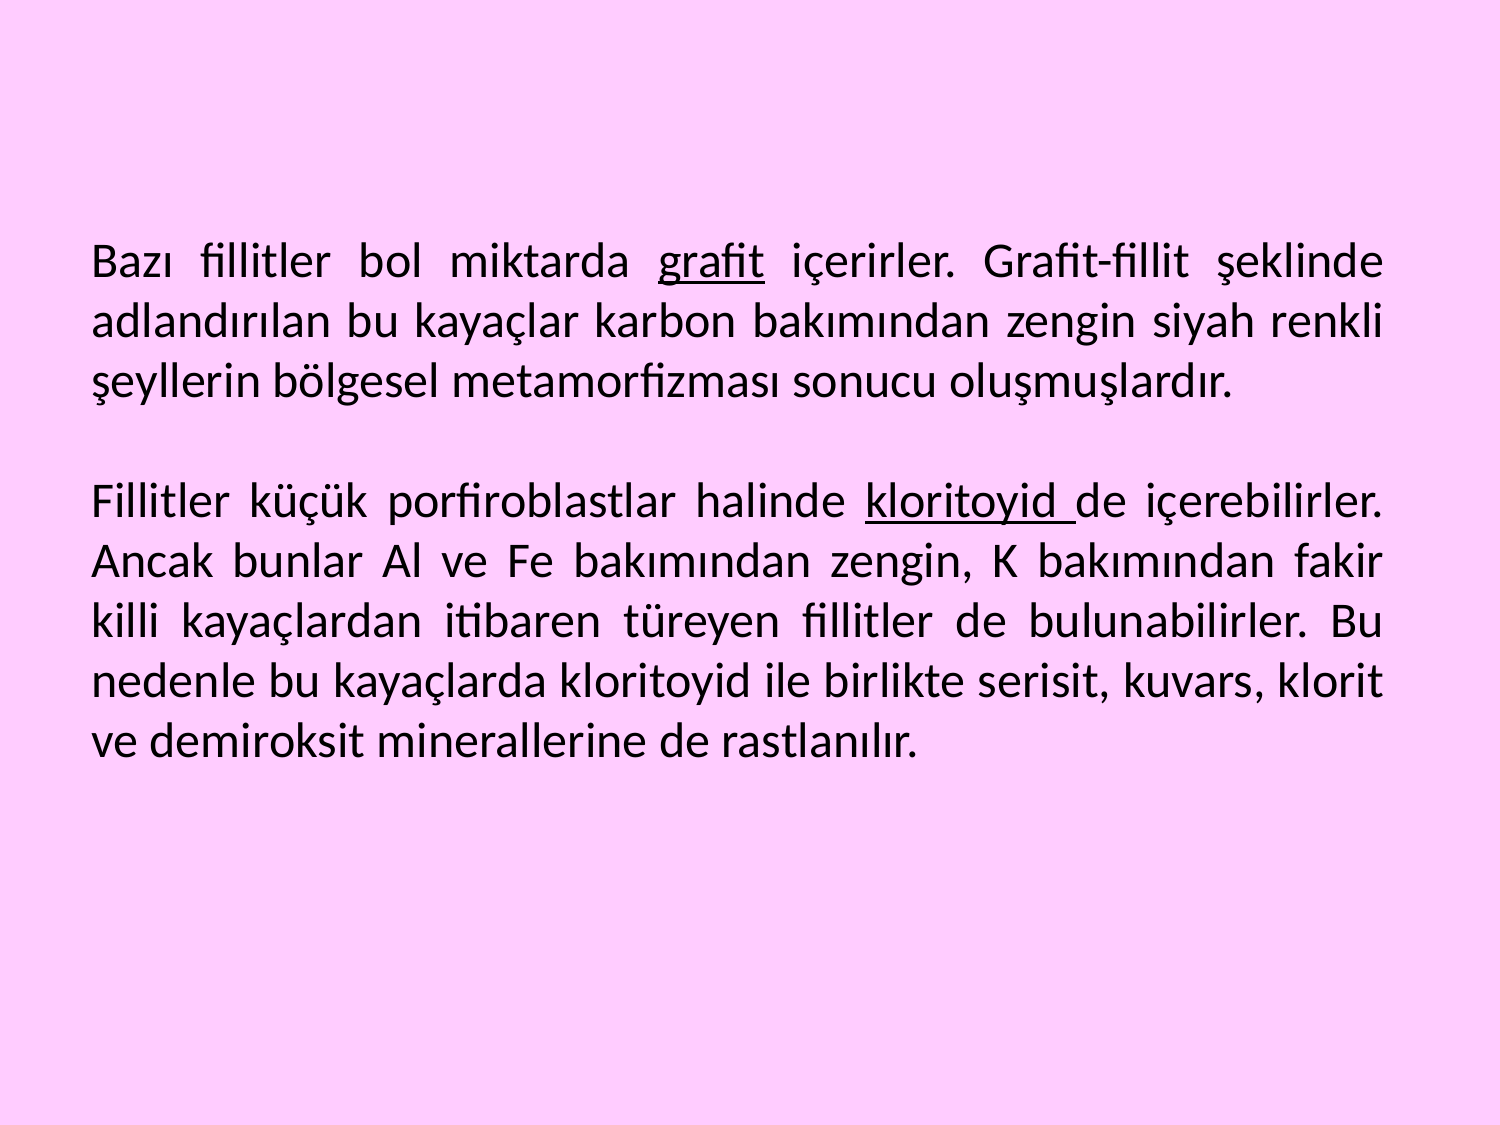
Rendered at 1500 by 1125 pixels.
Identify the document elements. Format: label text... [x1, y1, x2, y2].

text_box Bazı fillitler bol miktarda grafit içerirler. Grafit-fillit şeklinde adlandırılan bu kayaçlar karbon bakımından zengin siyah renkli şeyllerin bölgesel metamorfizması sonucu oluşmuşlardır. Fillitler küçük porfiroblastlar halinde kloritoyid de içerebilirler. Ancak bunlar Al ve Fe bakımından zengin, K bakımından fakir killi kayaçlardan itibaren türeyen fillitler de bulunabilirler. Bu nedenle bu kayaçlarda kloritoyid ile birlikte serisit, kuvars, klorit ve demiroksit minerallerine de rastlanılır. [76, 219, 1400, 835]
